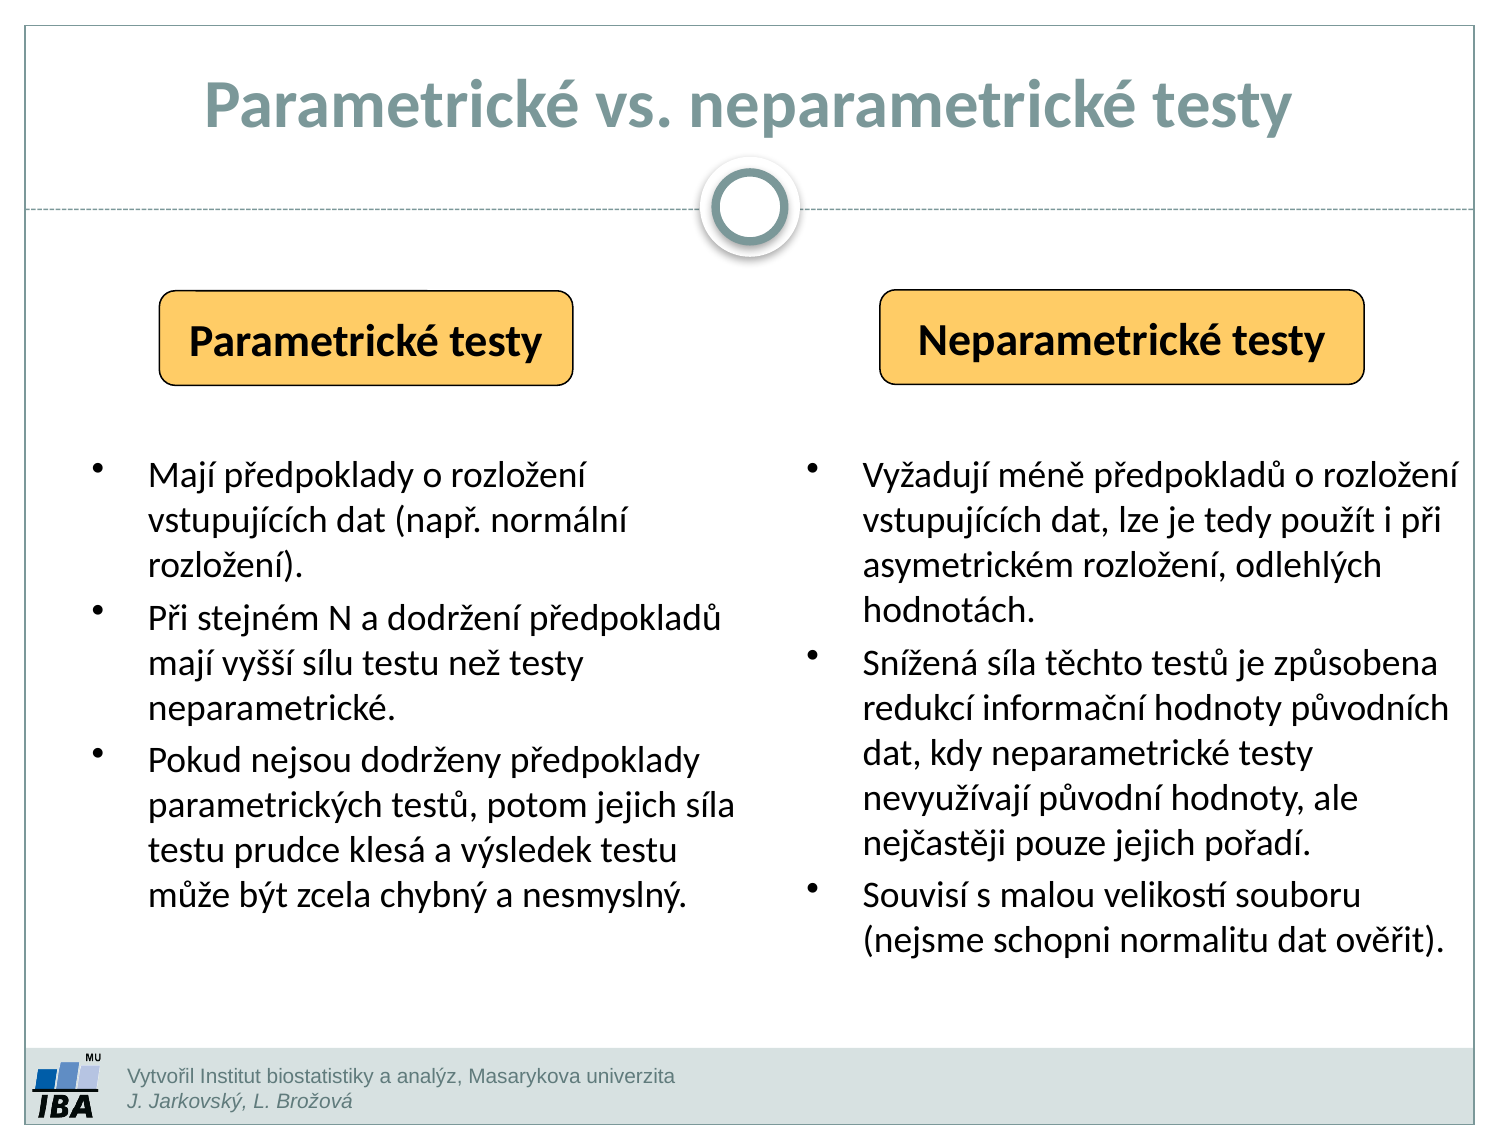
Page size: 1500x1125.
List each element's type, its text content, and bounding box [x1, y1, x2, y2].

title Parametrické vs. neparametrické testy [49, 37, 1450, 163]
text_box Vyžadují méně předpokladů o rozložení vstupujících dat, lze je tedy použít i při asymetrickém rozložení, odlehlých hodnotách. Snížená síla těchto testů je způsobena redukcí informační hodnoty původních dat, kdy neparametrické testy nevyužívají původní hodnoty, ale nejčastěji pouze jejich pořadí. Souvisí s malou velikostí souboru (nejsme schopni normalitu dat ověřit). [791, 442, 1500, 968]
picture [32, 1053, 101, 1118]
text_box Parametrické testy [159, 290, 573, 386]
footer Vytvořil Institut biostatistiky a analýz, Masarykova univerzita J. Jarkovský, L. Brožová [112, 1057, 700, 1118]
text_box Neparametrické testy [879, 289, 1365, 385]
text_box Mají předpoklady o rozložení vstupujících dat (např. normální rozložení). Při stejném N a dodržení předpokladů mají vyšší sílu testu než testy neparametrické. Pokud nejsou dodrženy předpoklady parametrických testů, potom jejich síla testu prudce klesá a výsledek testu může být zcela chybný a nesmyslný. [76, 442, 762, 923]
